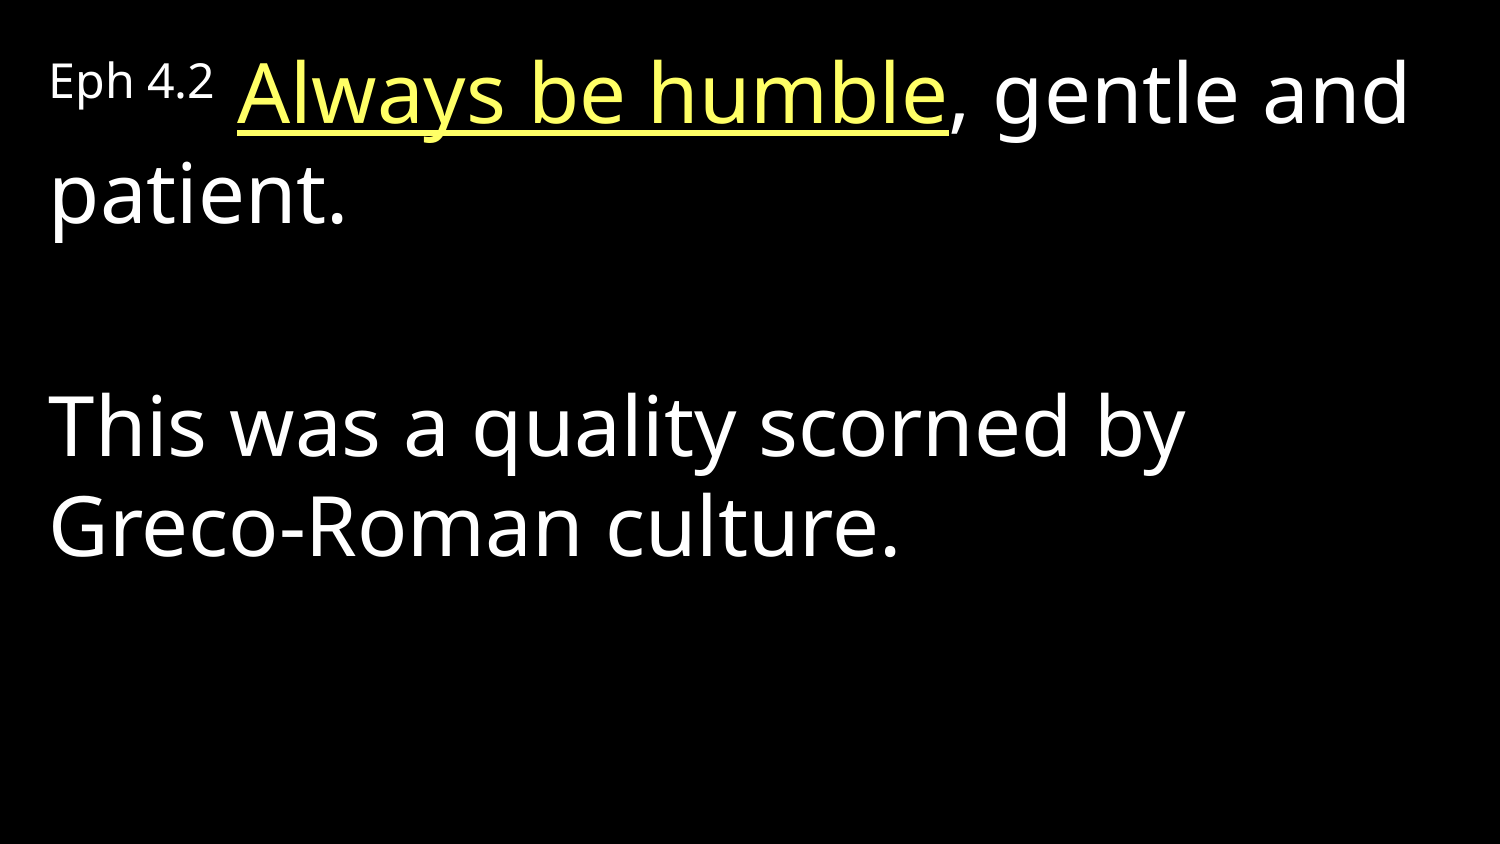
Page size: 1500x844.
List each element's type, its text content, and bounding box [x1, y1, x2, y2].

subtitle Eph 4.2 Always be humble, gentle and patient. This was a quality scorned by Greco-Roman culture. [37, 34, 1463, 822]
